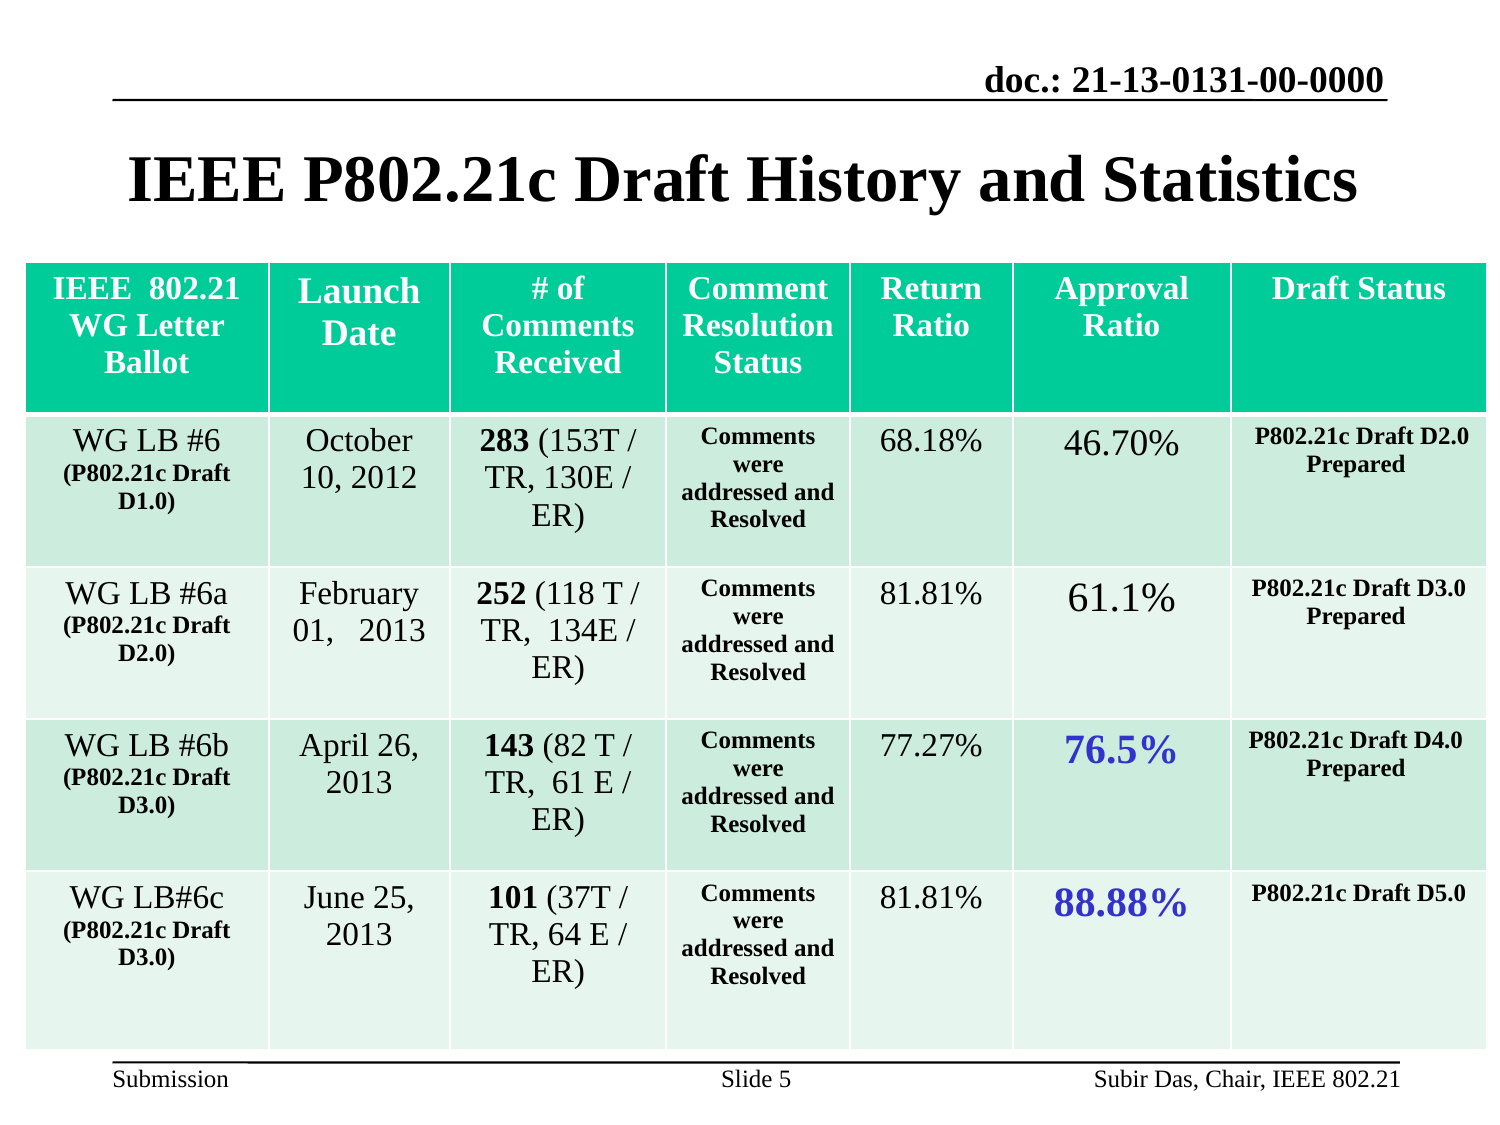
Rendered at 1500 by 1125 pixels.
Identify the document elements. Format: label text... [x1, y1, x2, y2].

table_cell 68.18% [851, 417, 1012, 566]
table_header Launch Date [270, 263, 449, 412]
table_header # of Comments Received [451, 263, 665, 412]
title IEEE P802.21c Draft History and Statistics [87, 124, 1401, 226]
table_cell October 10, 2012 [270, 417, 449, 566]
table_cell P802.21c Draft D4.0 Prepared [1232, 720, 1486, 870]
table_cell 101 (37T / TR, 64 E / ER) [451, 872, 665, 1049]
table_cell P802.21c Draft D2.0 Prepared [1232, 417, 1486, 566]
table_cell 143 (82 T / TR, 61 E / ER) [451, 720, 665, 870]
table_cell April 26, 2013 [270, 720, 449, 870]
table_header Draft Status [1232, 263, 1486, 412]
table_cell 81.81% [851, 568, 1012, 718]
table_cell February 01, 2013 [270, 568, 449, 718]
table_cell 76.5% [1014, 720, 1230, 870]
table_cell P802.21c Draft D3.0 Prepared [1232, 568, 1486, 718]
table_cell Comments were addressed and Resolved [667, 720, 849, 870]
table_cell WG LB #6 (P802.21c Draft D1.0) [26, 417, 268, 566]
table_cell P802.21c Draft D5.0 [1232, 872, 1486, 1049]
table_cell 61.1% [1014, 568, 1230, 718]
table_cell 88.88% [1014, 872, 1230, 1049]
table_header Comment Resolution Status [667, 263, 849, 412]
table_cell June 25, 2013 [270, 872, 449, 1049]
footer Subir Das, Chair, IEEE 802.21 [1089, 1061, 1402, 1093]
table_header Approval Ratio [1014, 263, 1230, 412]
table_cell 283 (153T / TR, 130E / ER) [451, 417, 665, 566]
table_cell WG LB #6b (P802.21c Draft D3.0) [26, 720, 268, 870]
table_cell Comments were addressed and Resolved [667, 872, 849, 1049]
table_cell 77.27% [851, 720, 1012, 870]
table_cell 46.70% [1014, 417, 1230, 566]
table_cell Comments were addressed and Resolved [667, 568, 849, 718]
table_cell 252 (118 T / TR, 134E / ER) [451, 568, 665, 718]
table_cell Comments were addressed and Resolved [667, 417, 849, 566]
table_cell 81.81% [851, 872, 1012, 1049]
table_cell WG LB#6c (P802.21c Draft D3.0) [26, 872, 268, 1049]
table_cell WG LB #6a (P802.21c Draft D2.0) [26, 568, 268, 718]
table_header IEEE 802.21 WG Letter Ballot [26, 263, 268, 412]
table_header Return Ratio [851, 263, 1012, 412]
text_box Slide 5 [675, 1062, 838, 1093]
